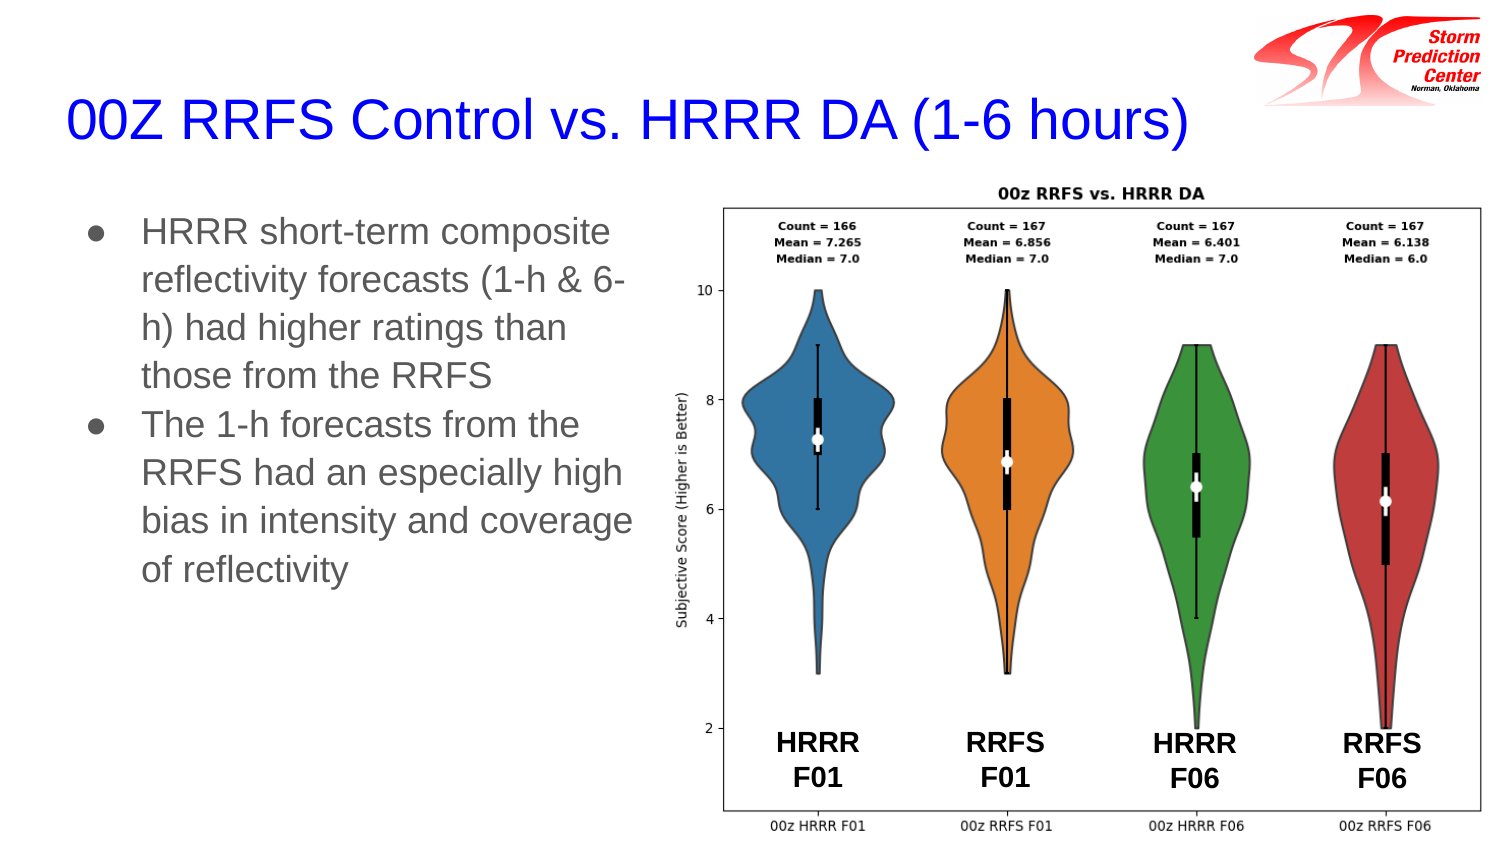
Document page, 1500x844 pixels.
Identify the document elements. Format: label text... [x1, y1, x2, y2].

list HRRR short-term composite reflectivity forecasts (1-h & 6-h) had higher ratings than those from the RRFS The 1-h forecasts from the RRFS had an especially high bias in intensity and coverage of reflectivity [51, 189, 664, 750]
title 00Z RRFS Control vs. HRRR DA (1-6 hours) [51, 72, 1492, 167]
picture [1254, 15, 1482, 107]
picture [669, 179, 1492, 837]
